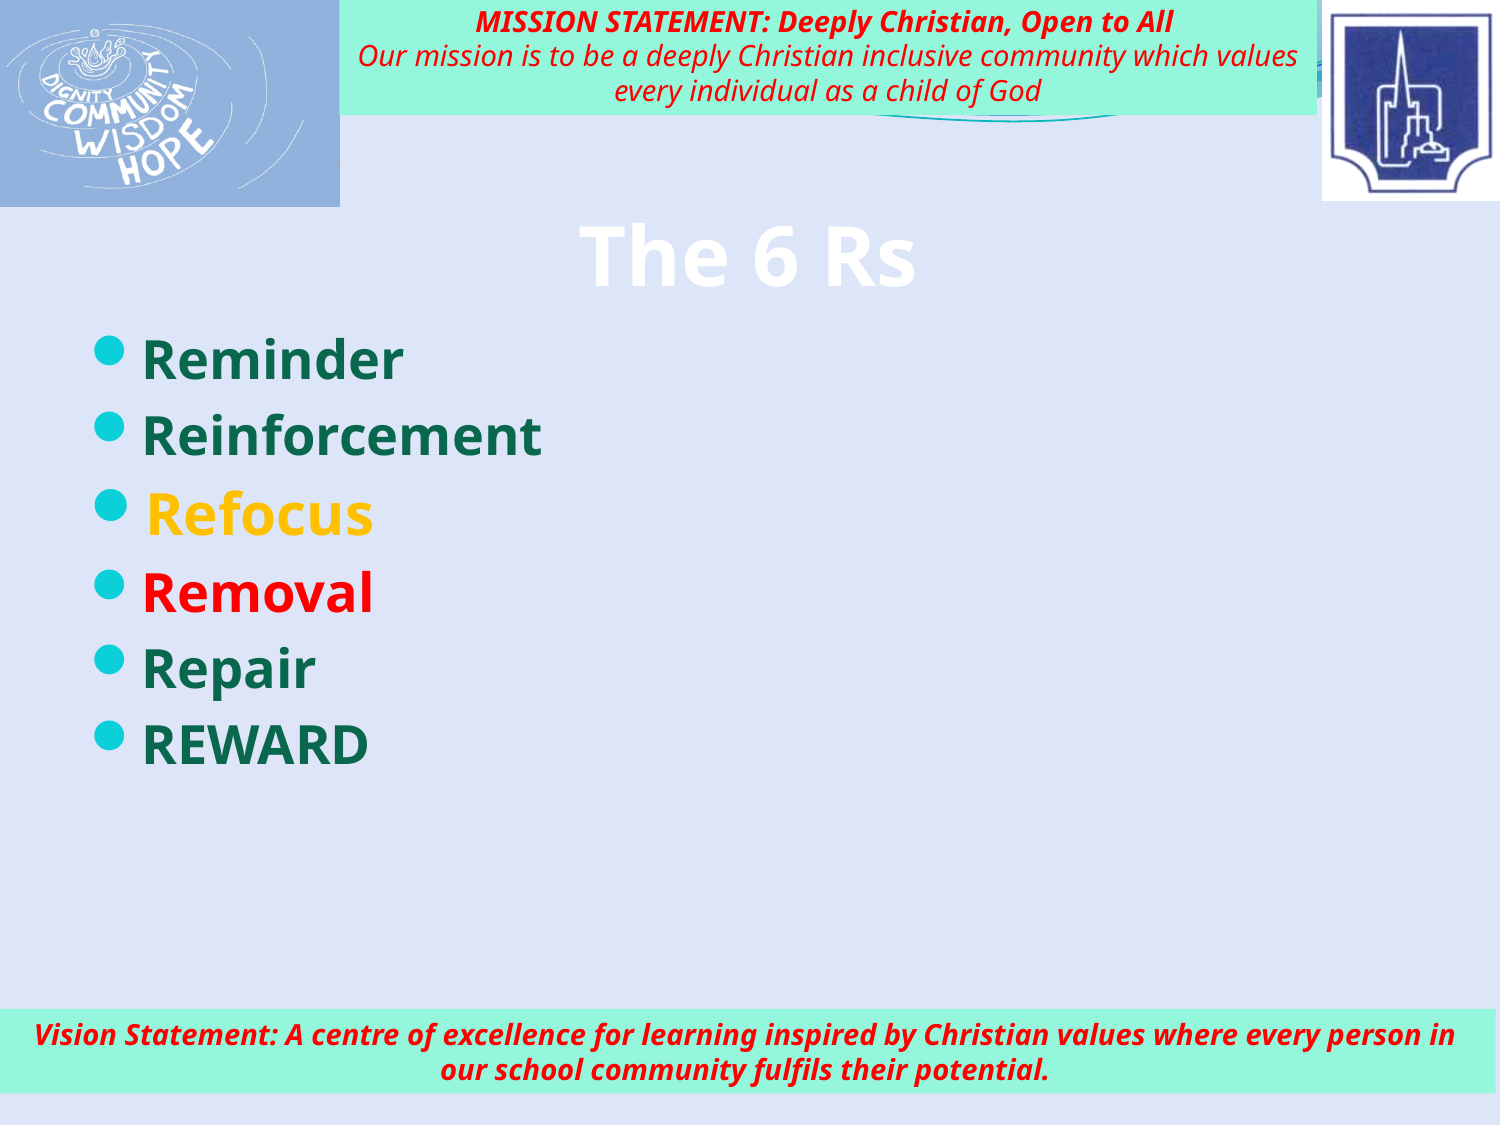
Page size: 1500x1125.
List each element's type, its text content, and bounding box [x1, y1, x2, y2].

picture [1322, 0, 1500, 201]
list Reminder Reinforcement Refocus Removal Repair REWARD [75, 317, 1425, 1008]
title The 6 Rs [75, 115, 1425, 303]
picture [0, 0, 340, 207]
text_box Vision Statement: A centre of excellence for learning inspired by Christian values where every person in our school community fulfils their potential. [0, 1008, 1496, 1094]
text_box MISSION STATEMENT: Deeply Christian, Open to All Our mission is to be a deeply Christian inclusive community which values every individual as a child of God [342, 0, 1317, 116]
